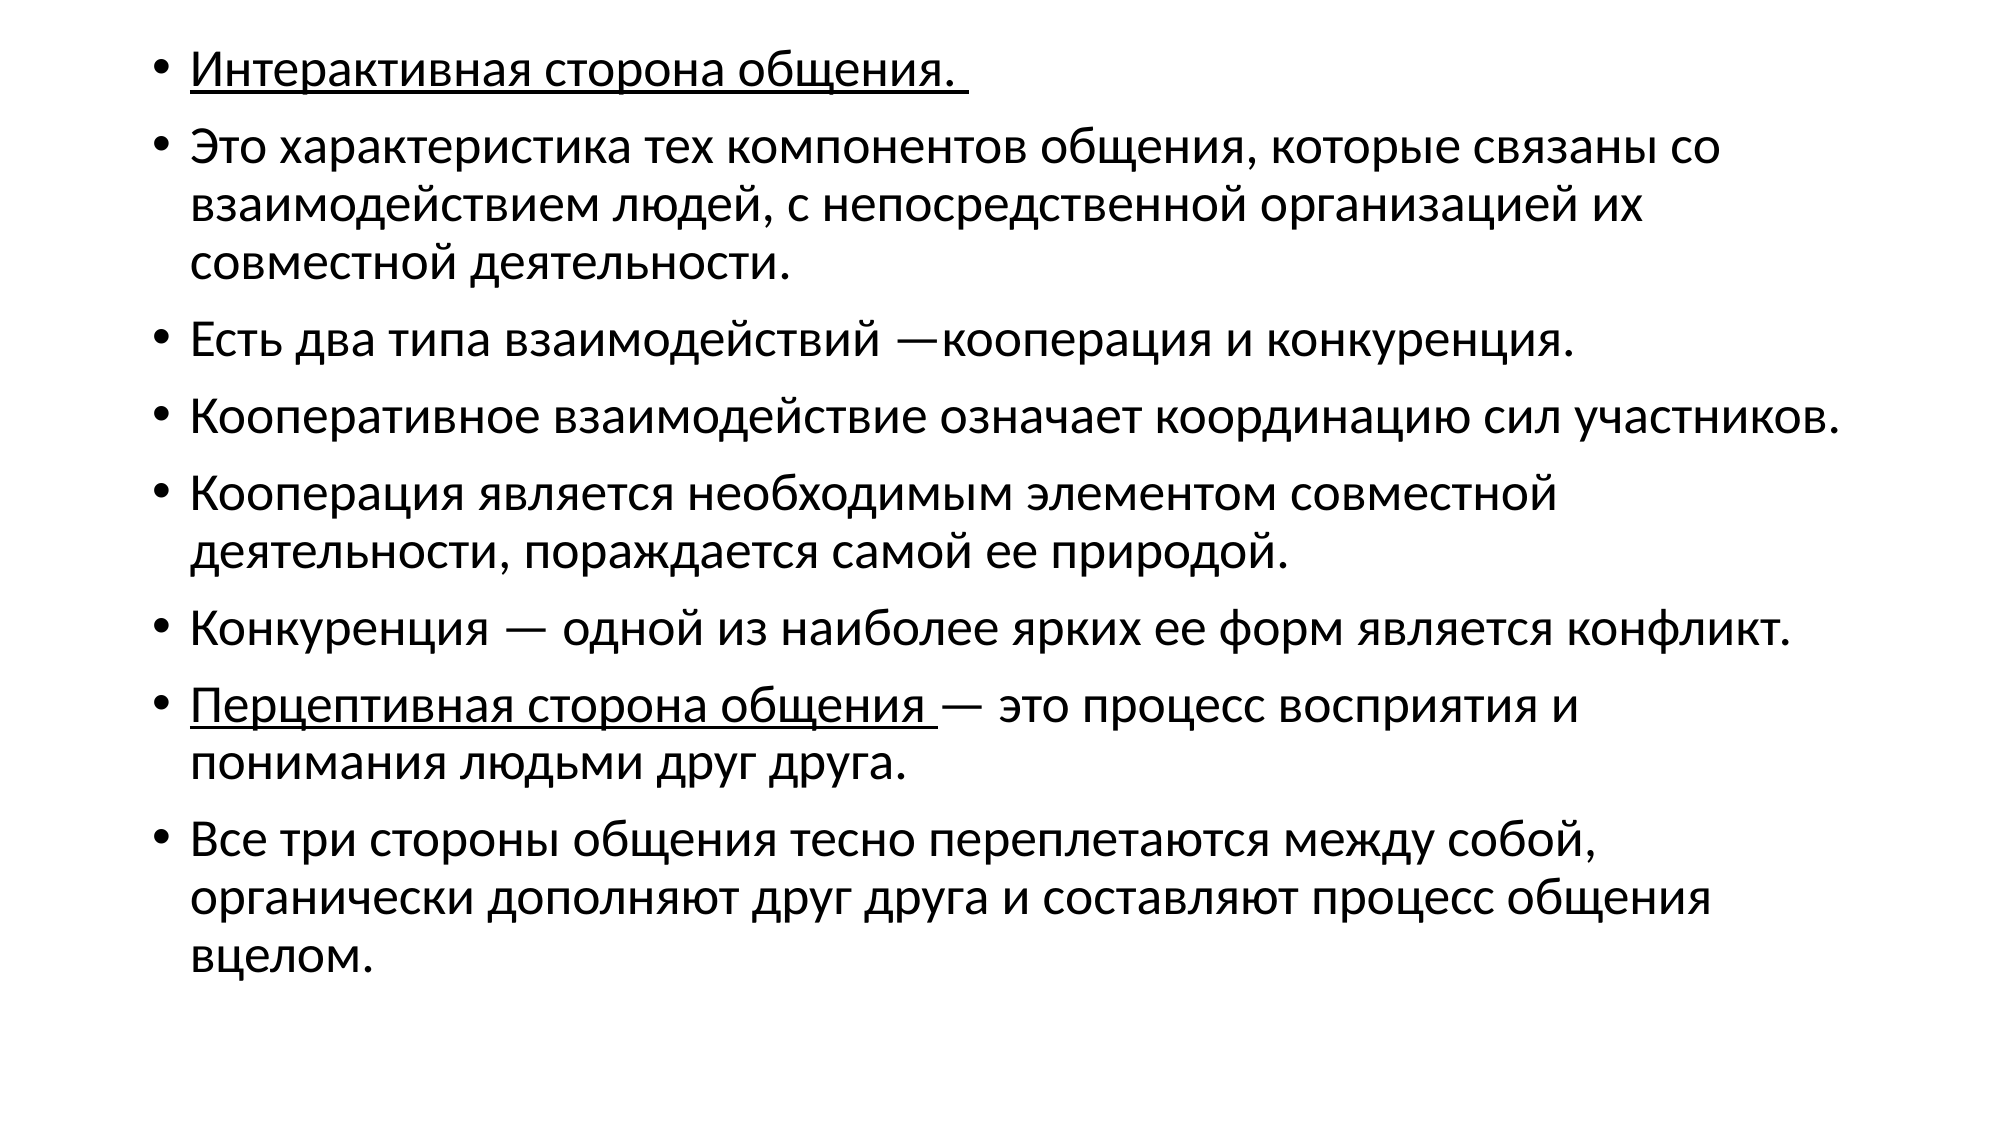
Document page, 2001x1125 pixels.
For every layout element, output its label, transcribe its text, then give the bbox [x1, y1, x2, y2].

list Интерактивная сторона общения. Это характеристика тех компонентов общения, которые связаны со взаимодействием людей, с непосредственной организацией их совместной деятельности. Есть два типа взаимодействий —кооперация и конкуренция. Кооперативное взаимодействие означает координацию сил участников. Кооперация является необходимым элементом совместной деятельности, пораждается самой ее природой. Конкуренция — одной из наиболее ярких ее форм является конфликт. Перцептивная сторона общения — это процесс восприятия и понимания людьми друг друга. Все три стороны общения тесно переплетаются между собой, органически дополняют друг друга и составляют процесс общения вцелом. [137, 33, 1863, 1014]
